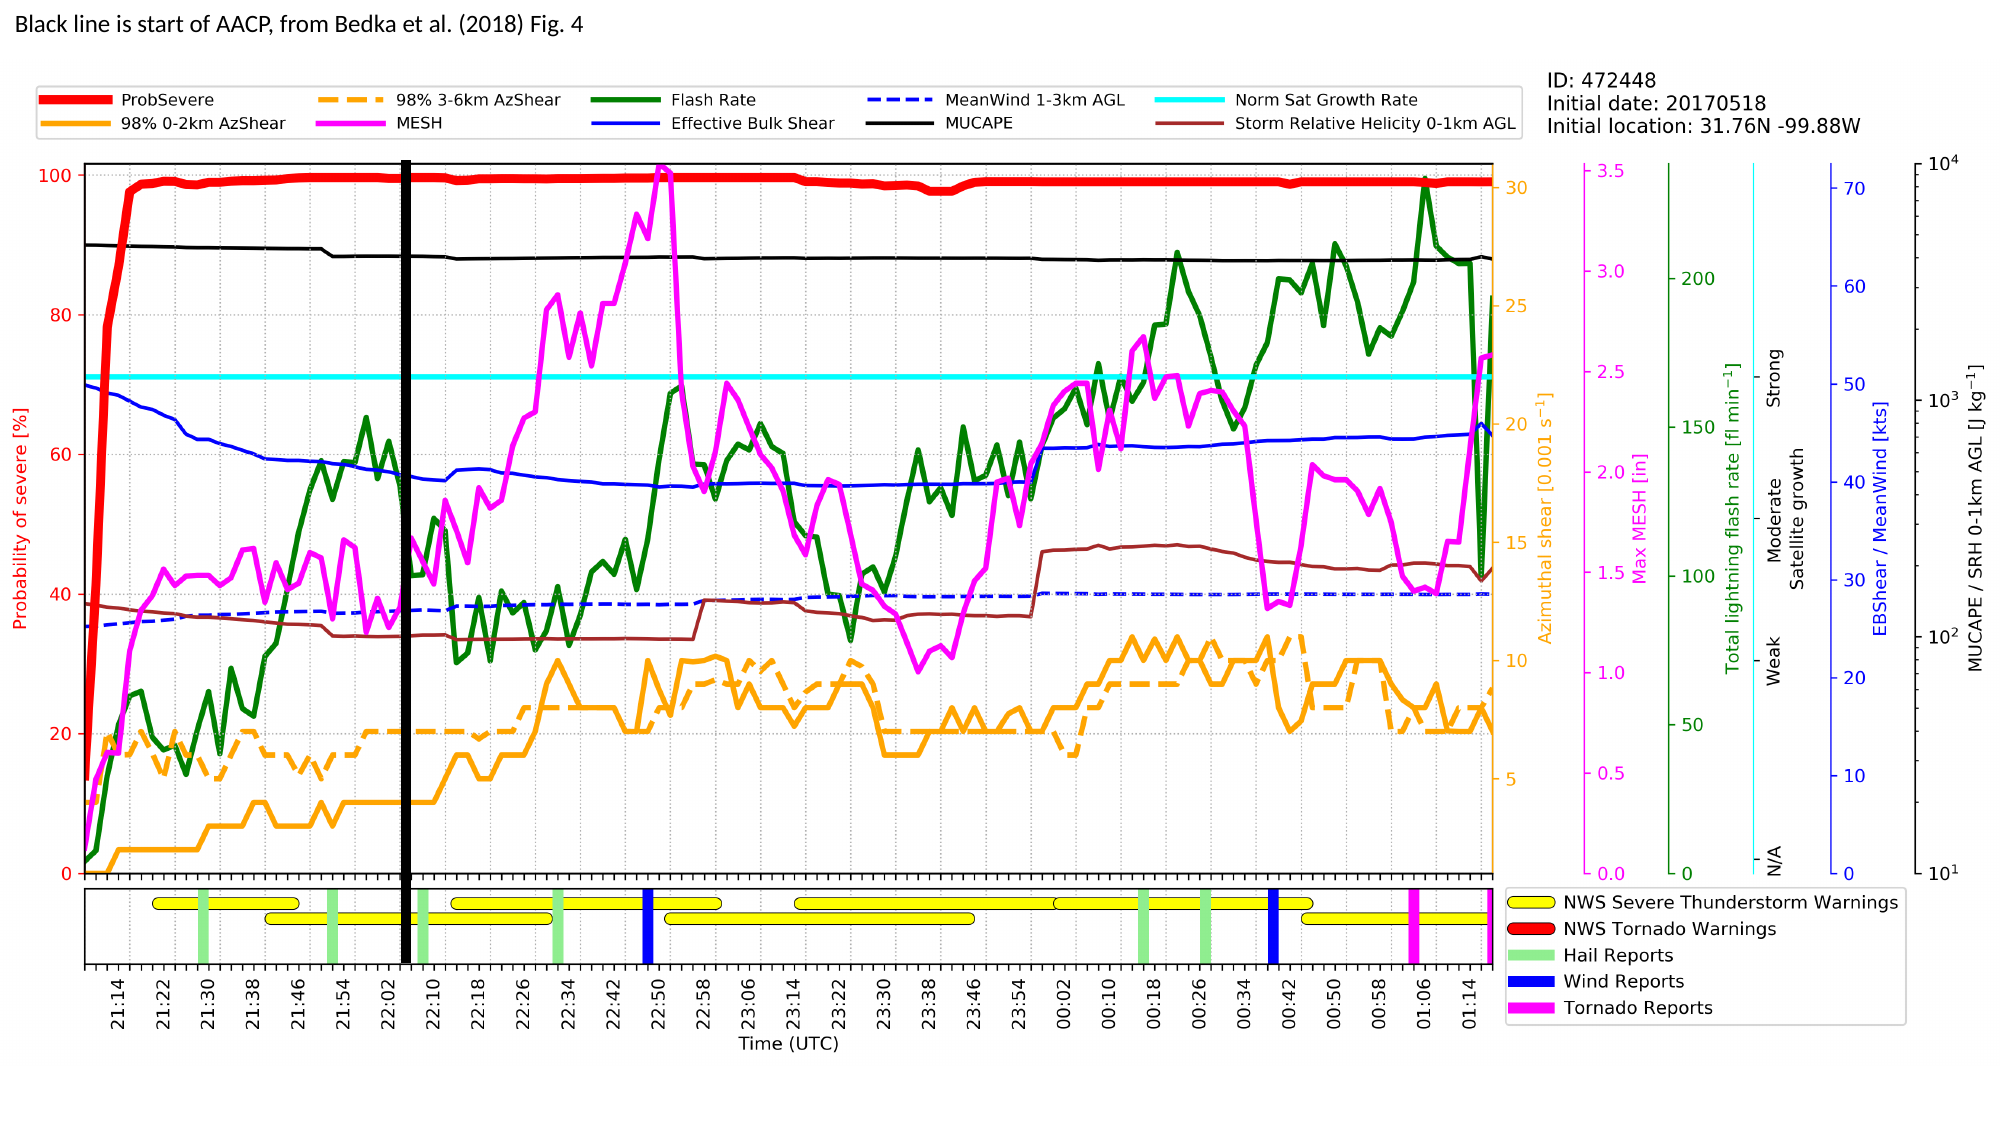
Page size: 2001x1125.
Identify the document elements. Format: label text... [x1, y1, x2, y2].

picture [0, 59, 2000, 1066]
text_box Black line is start of AACP, from Bedka et al. (2018) Fig. 4 [0, 0, 612, 45]
